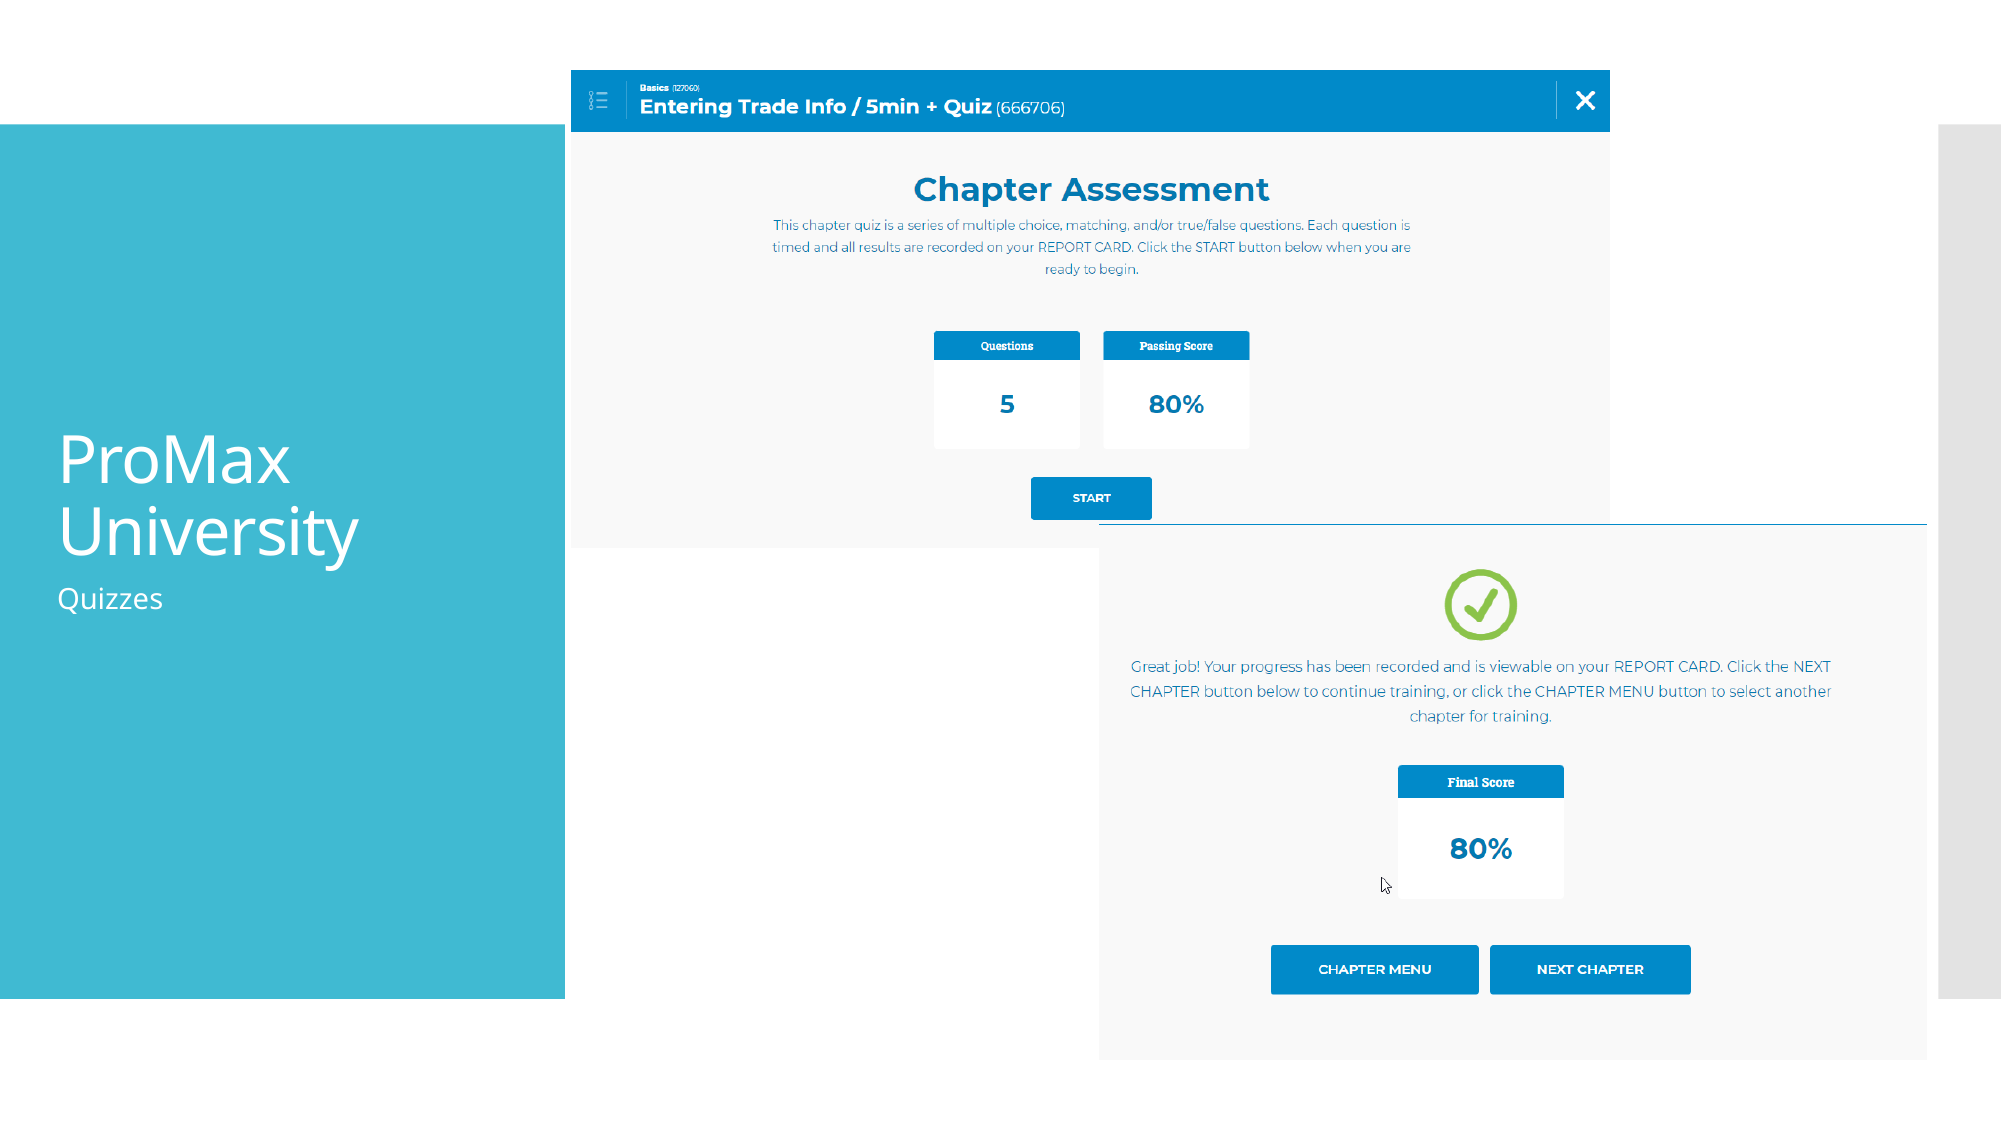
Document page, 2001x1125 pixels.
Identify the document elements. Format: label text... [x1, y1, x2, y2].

title ProMax University [41, 187, 507, 573]
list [571, 70, 1610, 549]
list Quizzes [41, 573, 507, 955]
picture [1099, 526, 1927, 1060]
